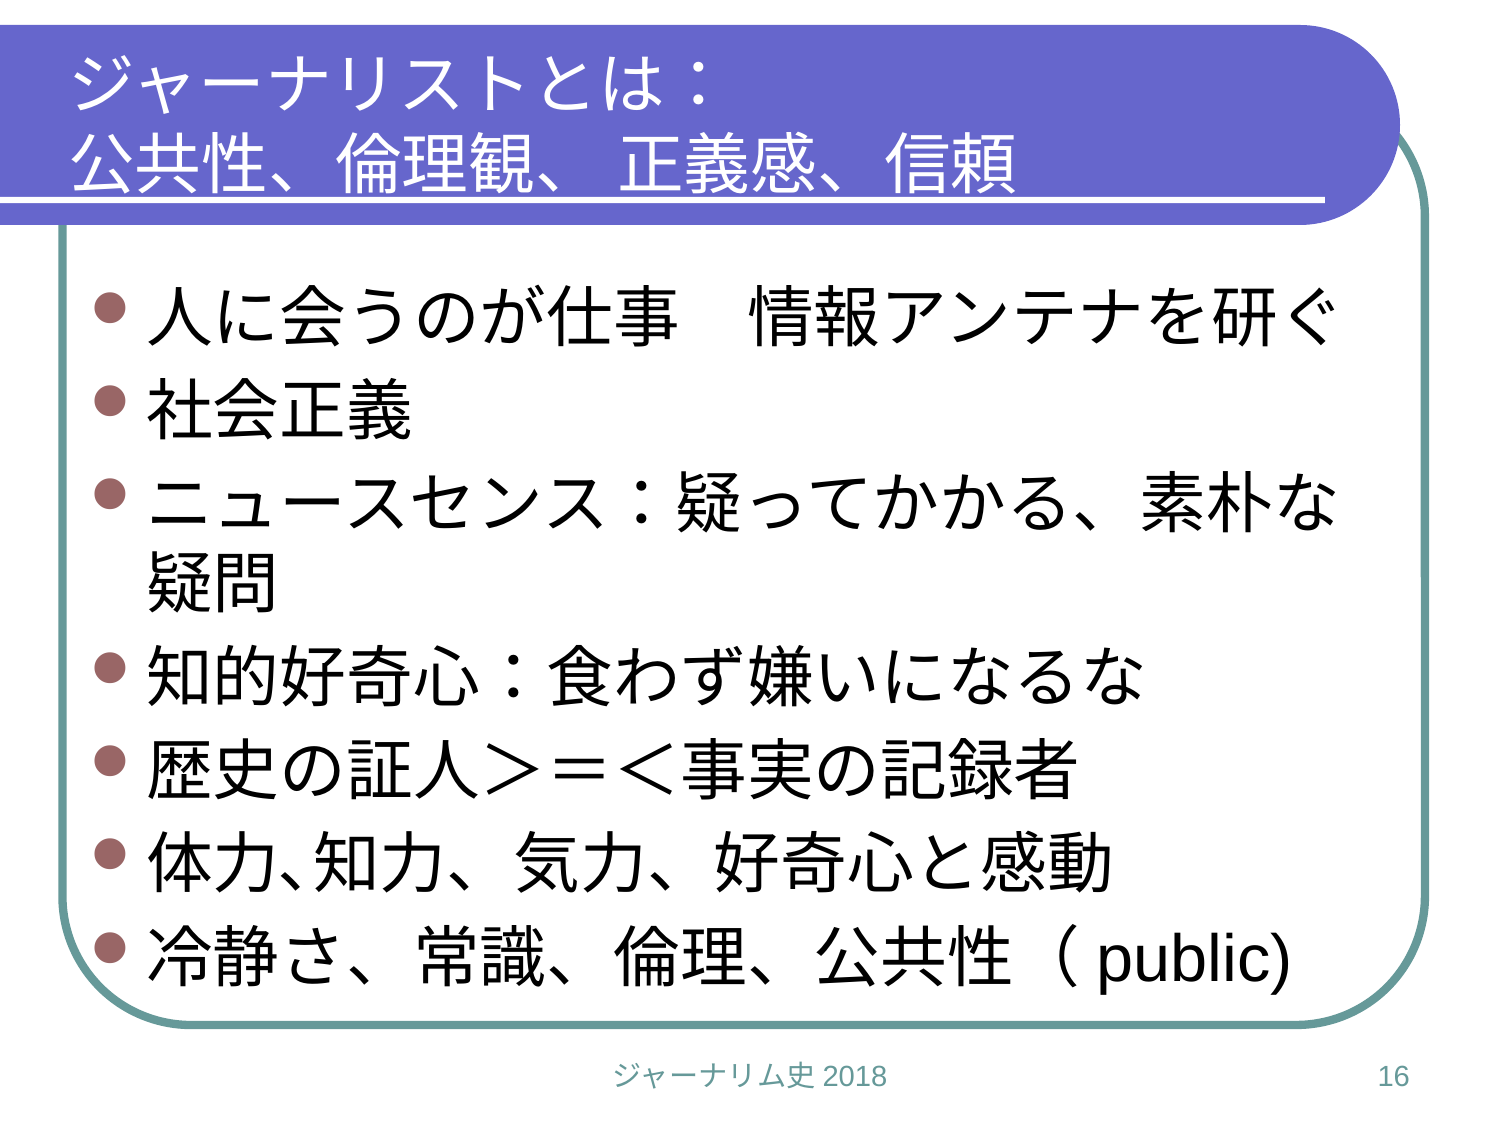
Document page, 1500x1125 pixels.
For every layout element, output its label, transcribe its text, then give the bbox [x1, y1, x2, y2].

slide_number 16 [1074, 1025, 1425, 1100]
list 人に会うのが仕事 情報アンテナを研ぐ 社会正義 ニュースセンス：疑ってかかる、素朴な疑問 知的好奇心：食わず嫌いになるな 歴史の証人＞＝＜事実の記録者 体力､知力、気力、好奇心と感動 冷静さ、常識、倫理、公共性（public) [75, 267, 1417, 994]
title ジャーナリストとは： 公共性、倫理観、 正義感、信頼 [53, 0, 1400, 244]
footer ジャーナリム史2018 [512, 1025, 988, 1100]
